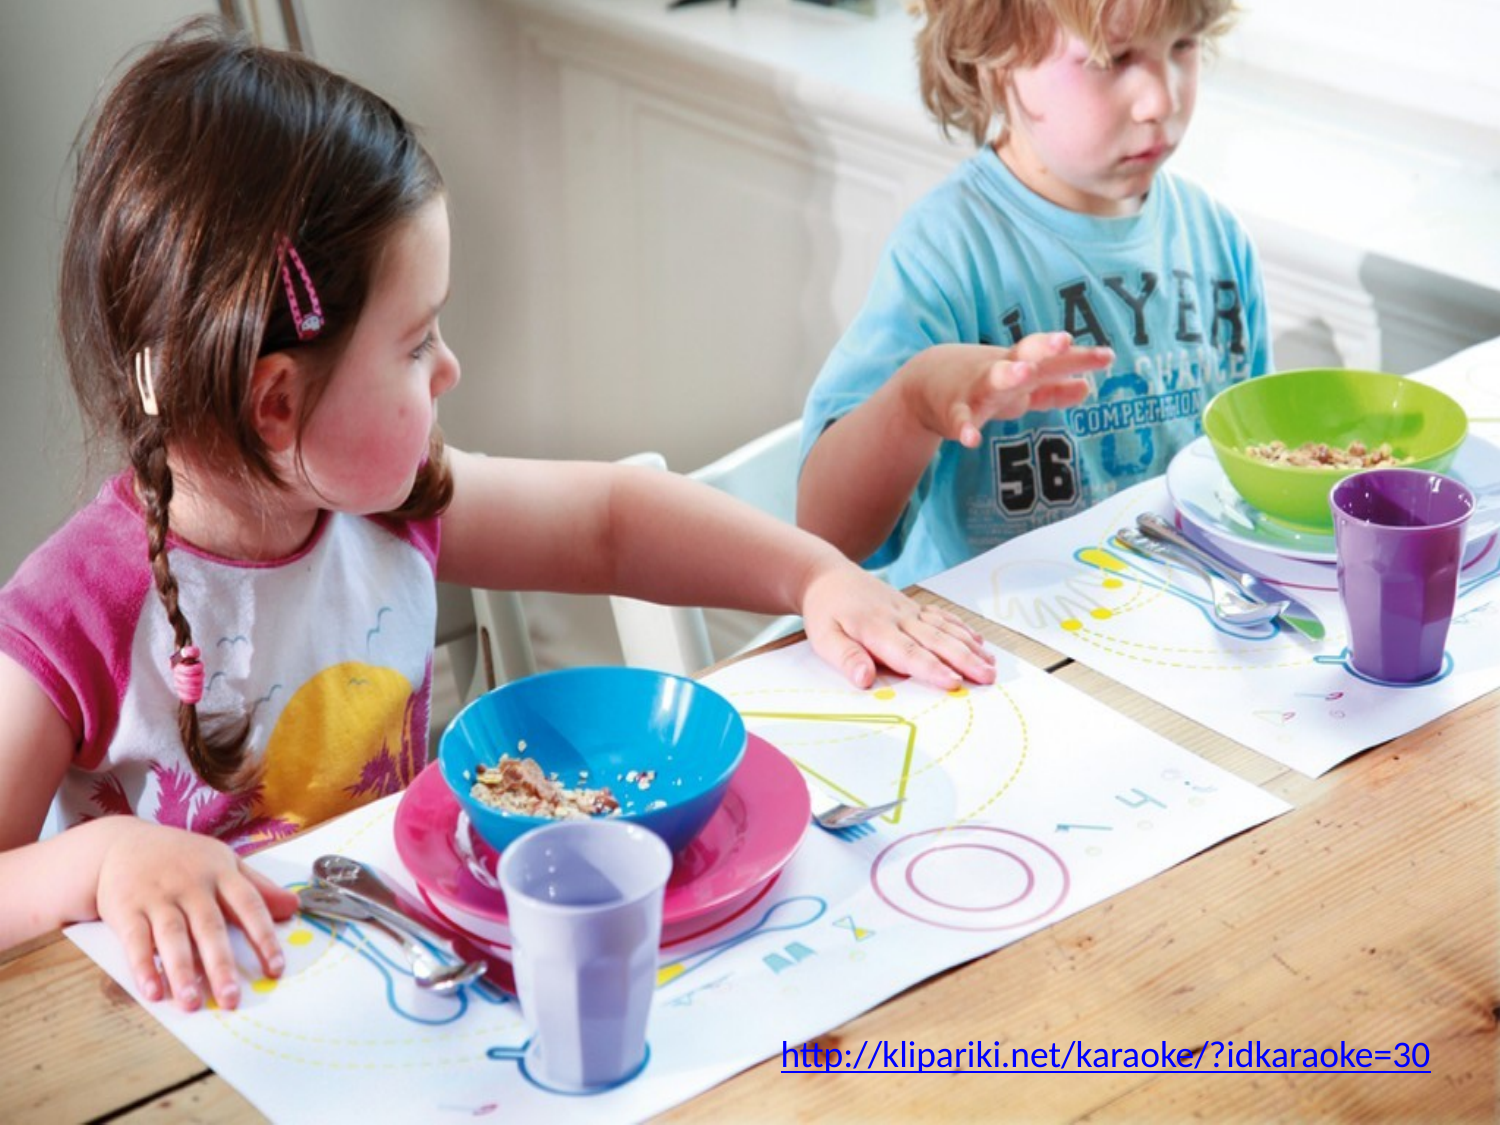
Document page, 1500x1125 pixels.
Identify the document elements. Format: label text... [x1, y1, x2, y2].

text_box http://klipariki.net/karaoke/?idkaraoke=30 [765, 1023, 1446, 1083]
picture [0, 0, 1500, 1125]
